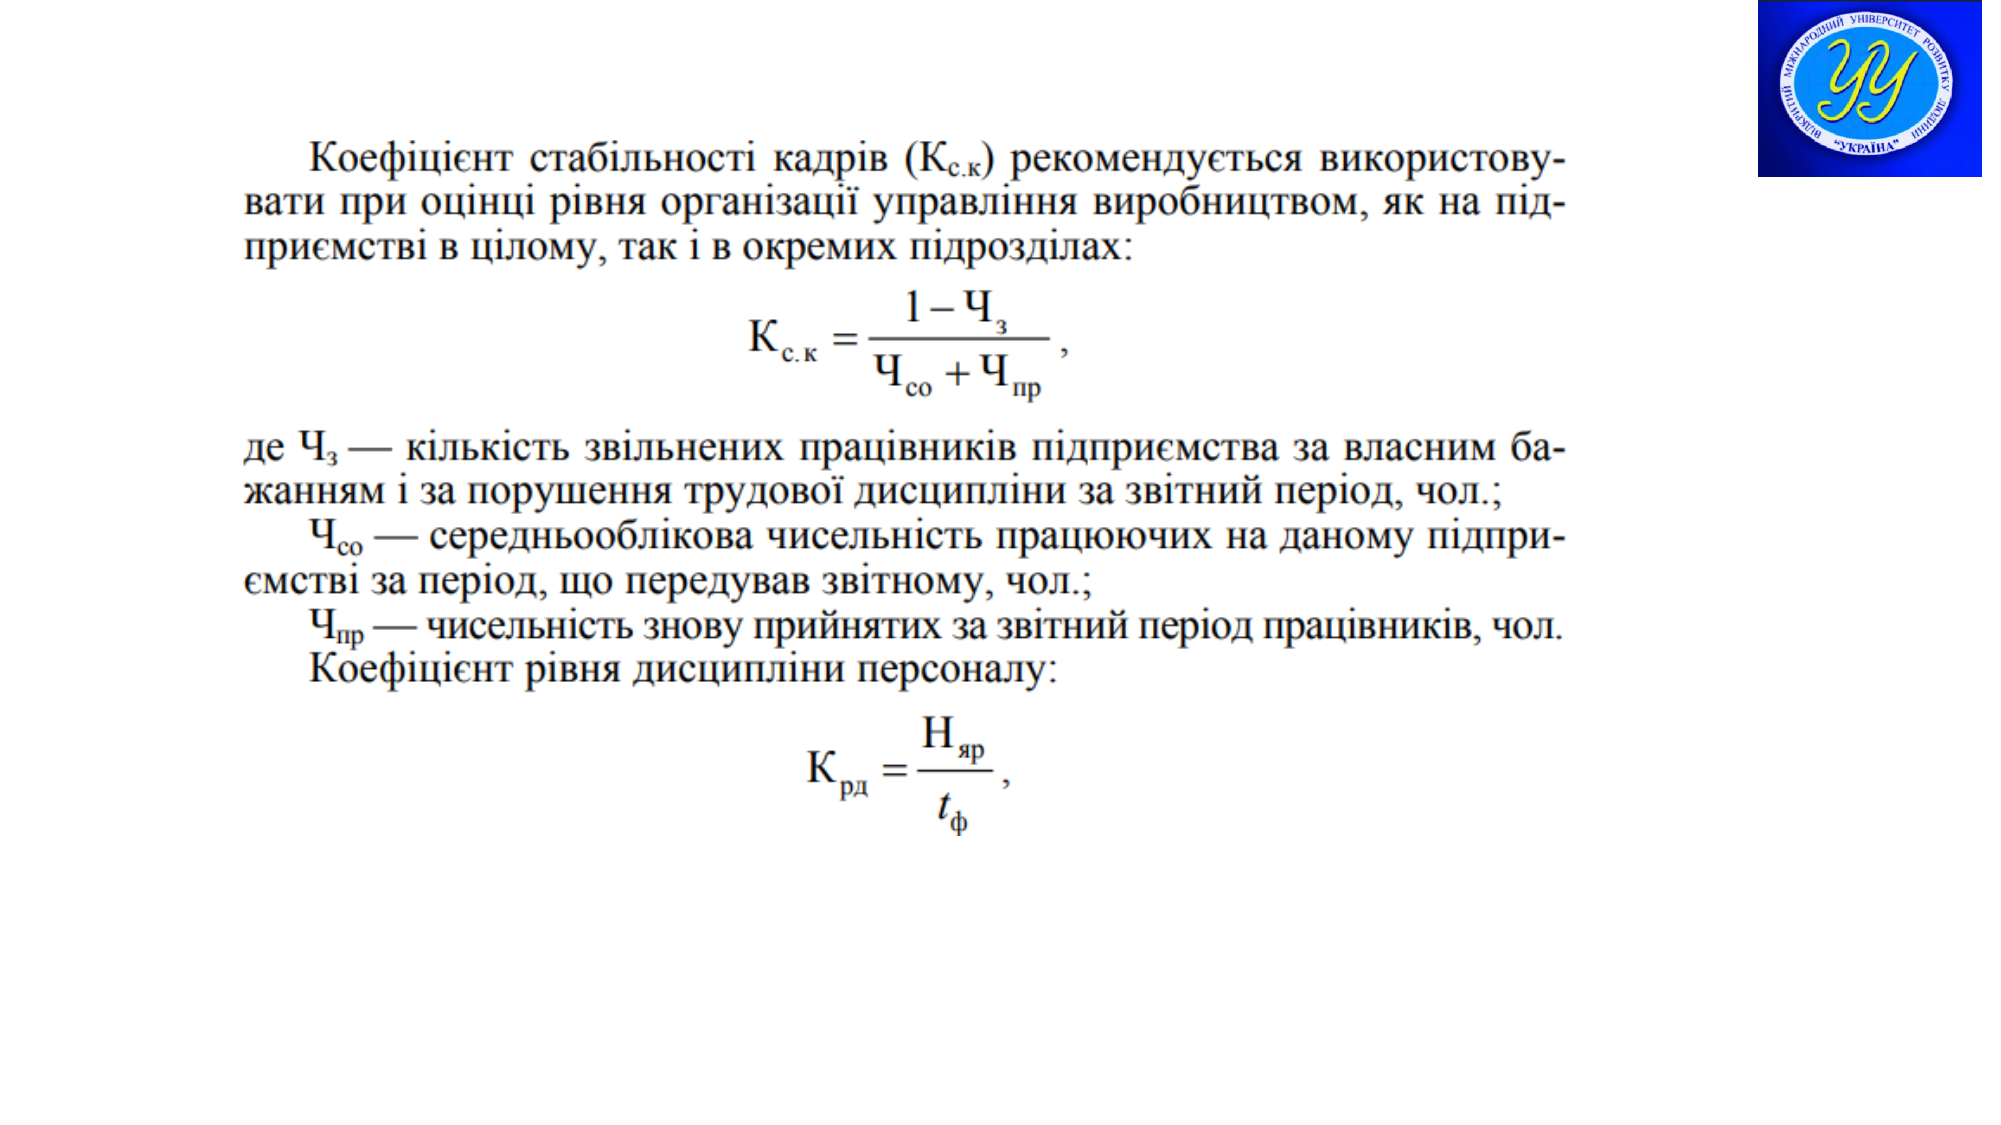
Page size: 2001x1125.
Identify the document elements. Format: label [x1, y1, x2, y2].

picture [192, 140, 1600, 836]
picture [1758, 0, 1982, 177]
